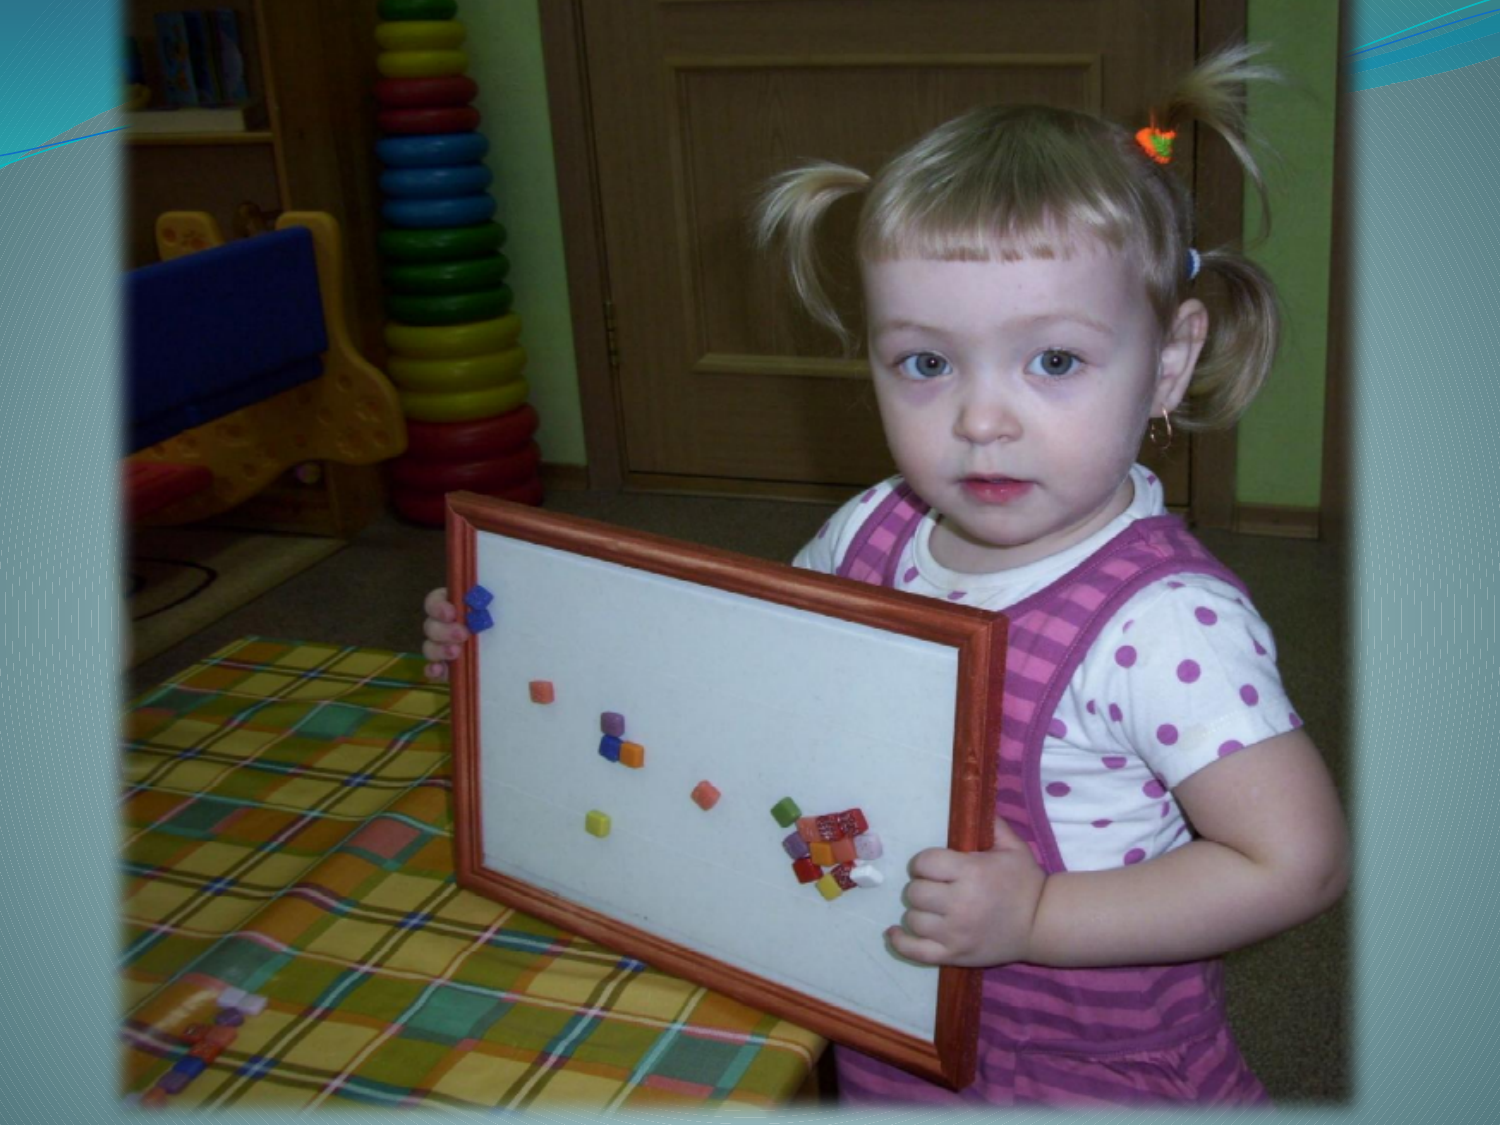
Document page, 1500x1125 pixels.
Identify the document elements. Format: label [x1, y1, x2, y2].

picture [105, 0, 1372, 1125]
